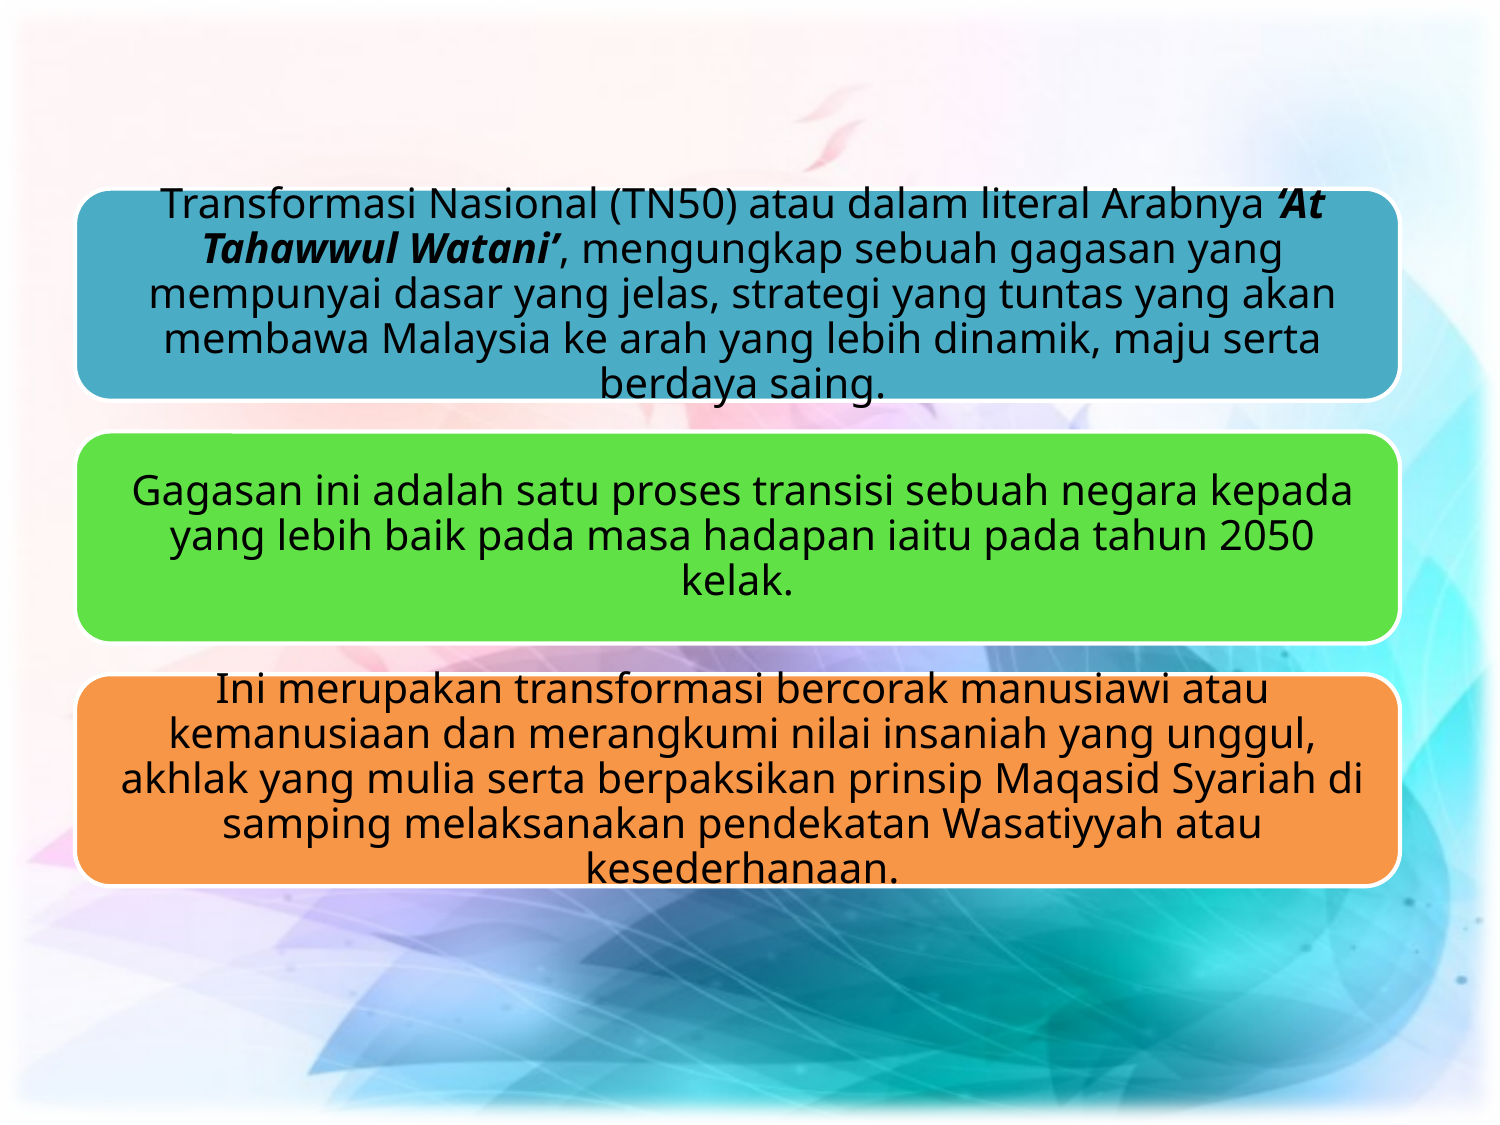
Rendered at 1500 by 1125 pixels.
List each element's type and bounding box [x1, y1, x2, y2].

picture [0, 0, 1500, 1125]
text_box [74, 99, 1401, 976]
